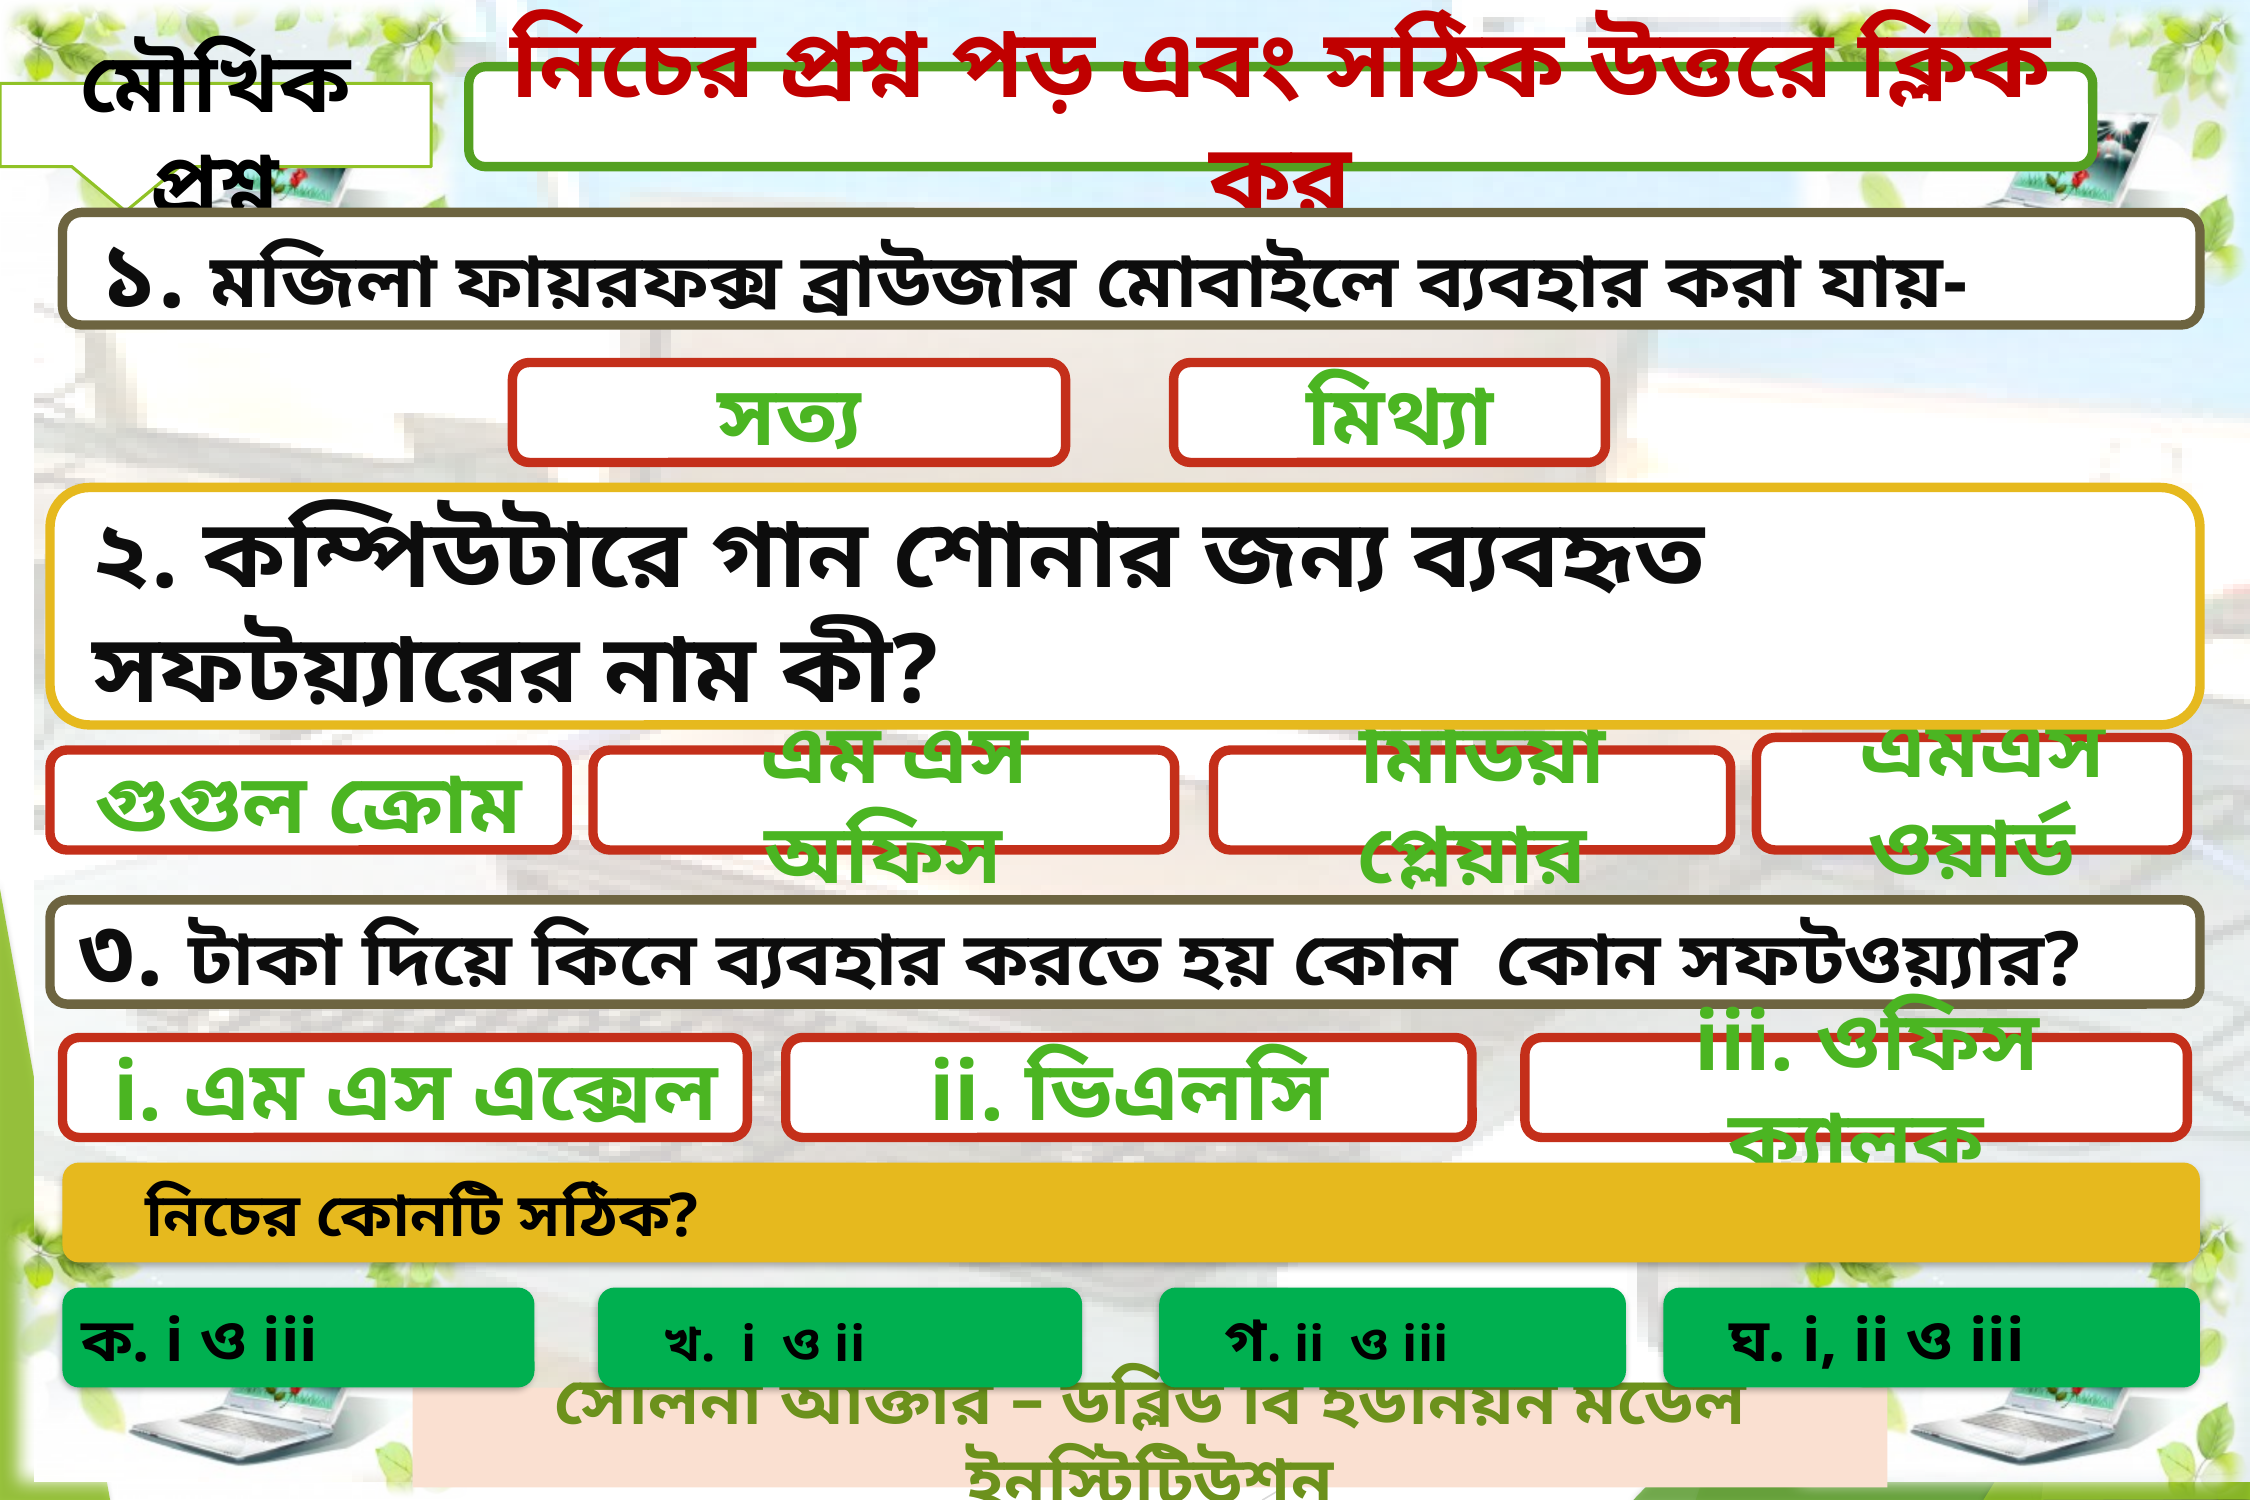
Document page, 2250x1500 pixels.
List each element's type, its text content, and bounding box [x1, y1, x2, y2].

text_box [511, 361, 1606, 463]
text_box ৩. টাকা দিয়ে কিনে ব্যবহার করতে হয় কোন কোন সফটওয়্যার? [48, 898, 2202, 1006]
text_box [61, 1036, 2188, 1138]
text_box ২. কম্পিউটারে গান শোনার জন্য ব্যবহৃত সফটয়্যারের নাম কী? [48, 485, 2202, 727]
text_box নিচের প্রশ্ন পড় এবং সঠিক উত্তরে ক্লিক কর [467, 65, 2095, 169]
text_box ১. মজিলা ফায়রফক্স ব্রাউজার মোবাইলে ব্যবহার করা যায়- [60, 210, 2202, 327]
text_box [49, 736, 2188, 851]
picture [24, 0, 2250, 1488]
text_box নিচের কোনটি সঠিক? [60, 1160, 2202, 1265]
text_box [61, 1286, 2201, 1388]
text_box মৌখিক প্রশ্ন [0, 81, 433, 210]
